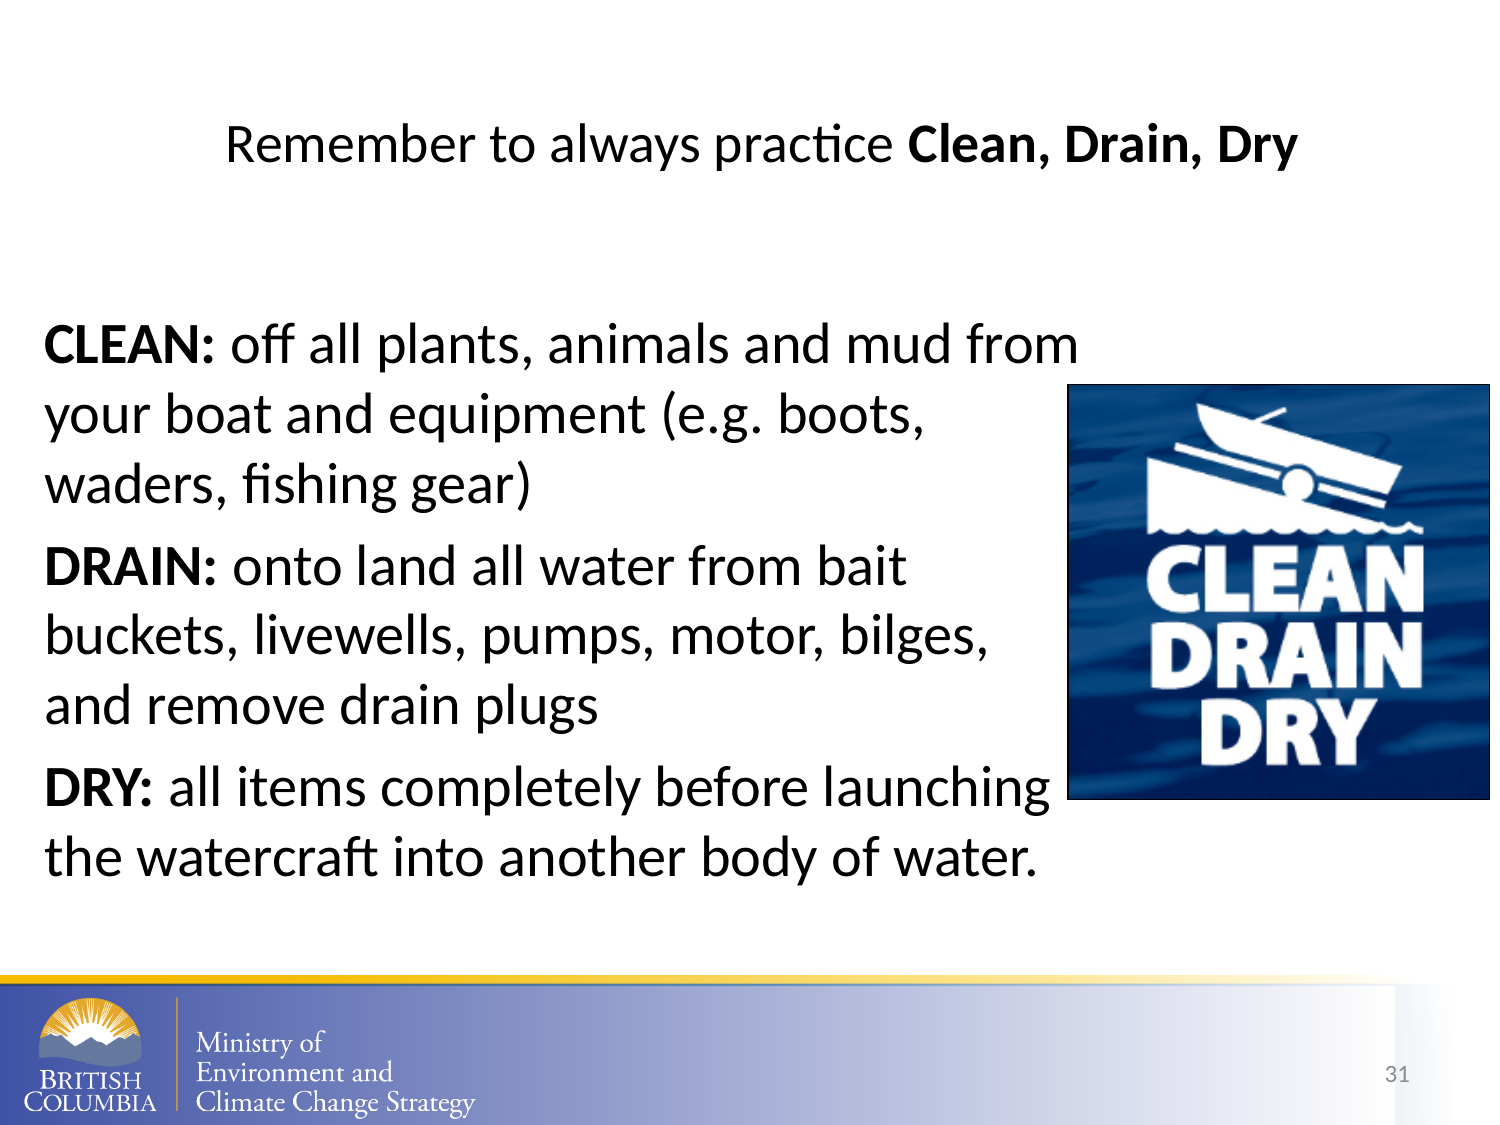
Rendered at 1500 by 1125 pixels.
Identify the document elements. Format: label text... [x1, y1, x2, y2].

title Remember to always practice Clean, Drain, Dry [194, 79, 1331, 268]
slide_number 31 [1074, 1042, 1425, 1103]
picture [1068, 385, 1490, 799]
list CLEAN: off all plants, animals and mud from your boat and equipment (e.g. boots, waders, fishing gear) DRAIN: onto land all water from bait buckets, livewells, pumps, motor, bilges, and remove drain plugs DRY: all items completely before launching the watercraft into another body of water. [29, 297, 1107, 1012]
picture [0, 959, 1491, 1125]
